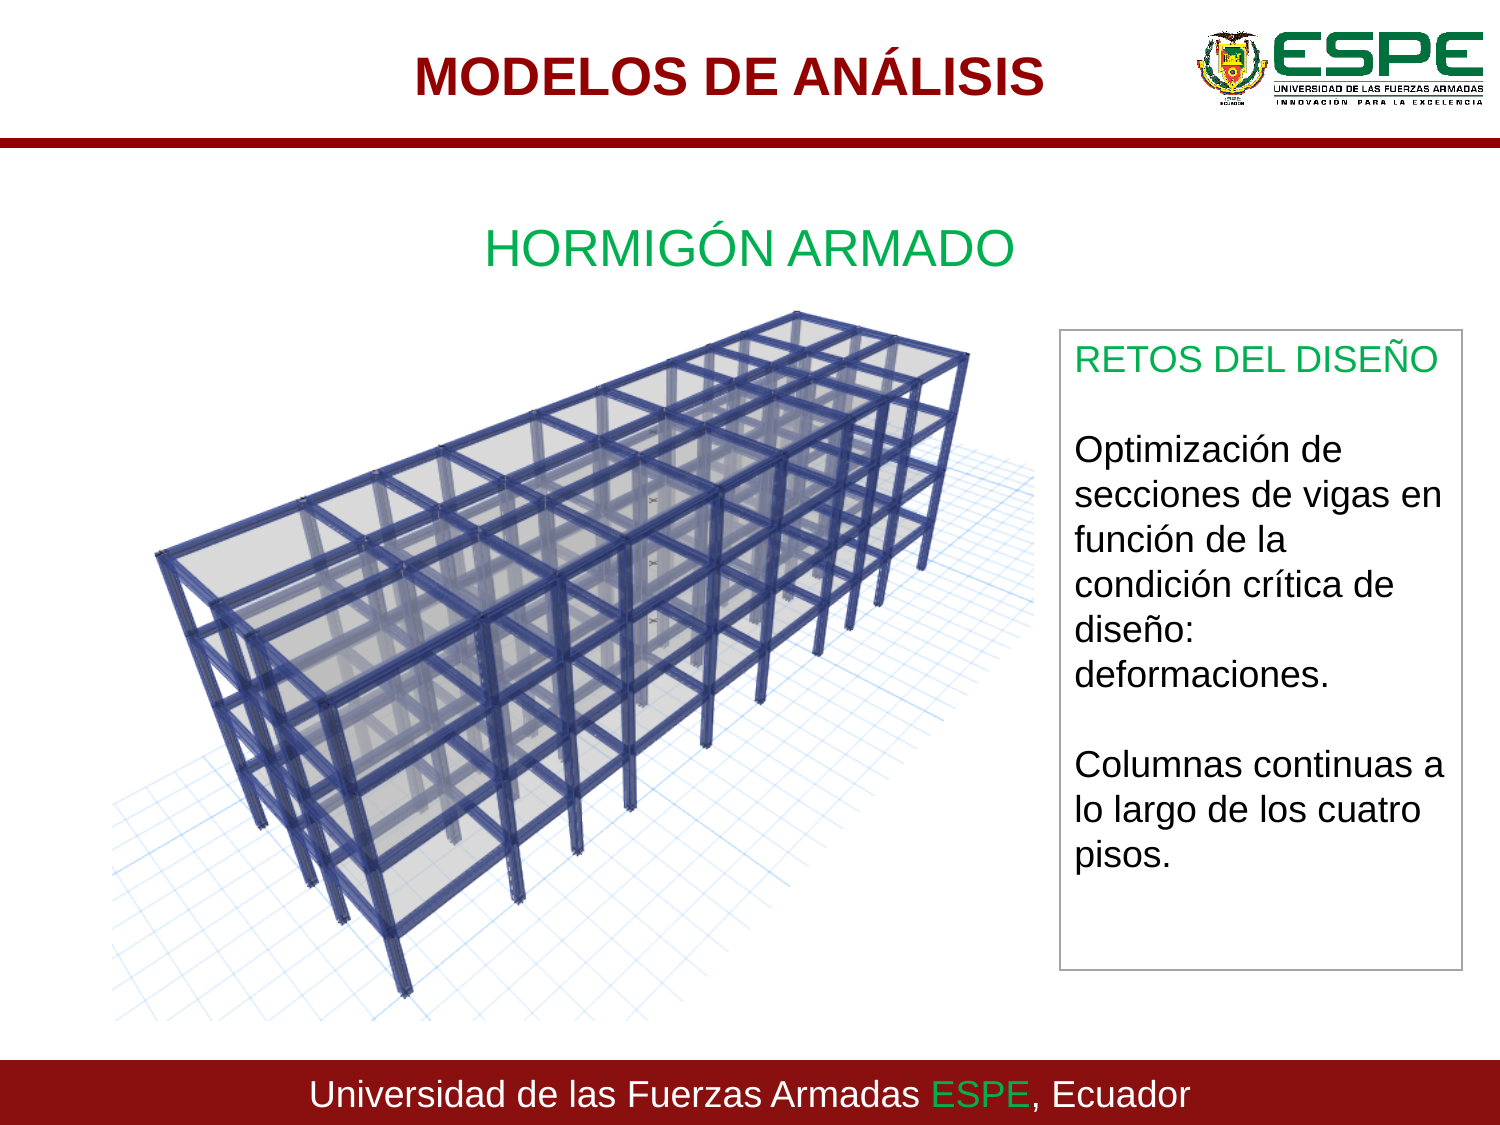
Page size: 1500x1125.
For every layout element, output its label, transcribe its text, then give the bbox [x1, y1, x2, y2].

title MODELOS DE ANÁLISIS [0, 6, 1481, 141]
text_box [0, 141, 1500, 285]
text_box Universidad de las Fuerzas Armadas ESPE, Ecuador [0, 1060, 1500, 1125]
text_box HORMIGÓN ARMADO [469, 206, 1031, 284]
picture [112, 284, 1034, 1021]
picture [1197, 30, 1483, 105]
text_box RETOS DEL DISEÑO Optimización de secciones de vigas en función de la condición crítica de diseño: deformaciones. Columnas continuas a lo largo de los cuatro pisos. [1059, 329, 1463, 971]
